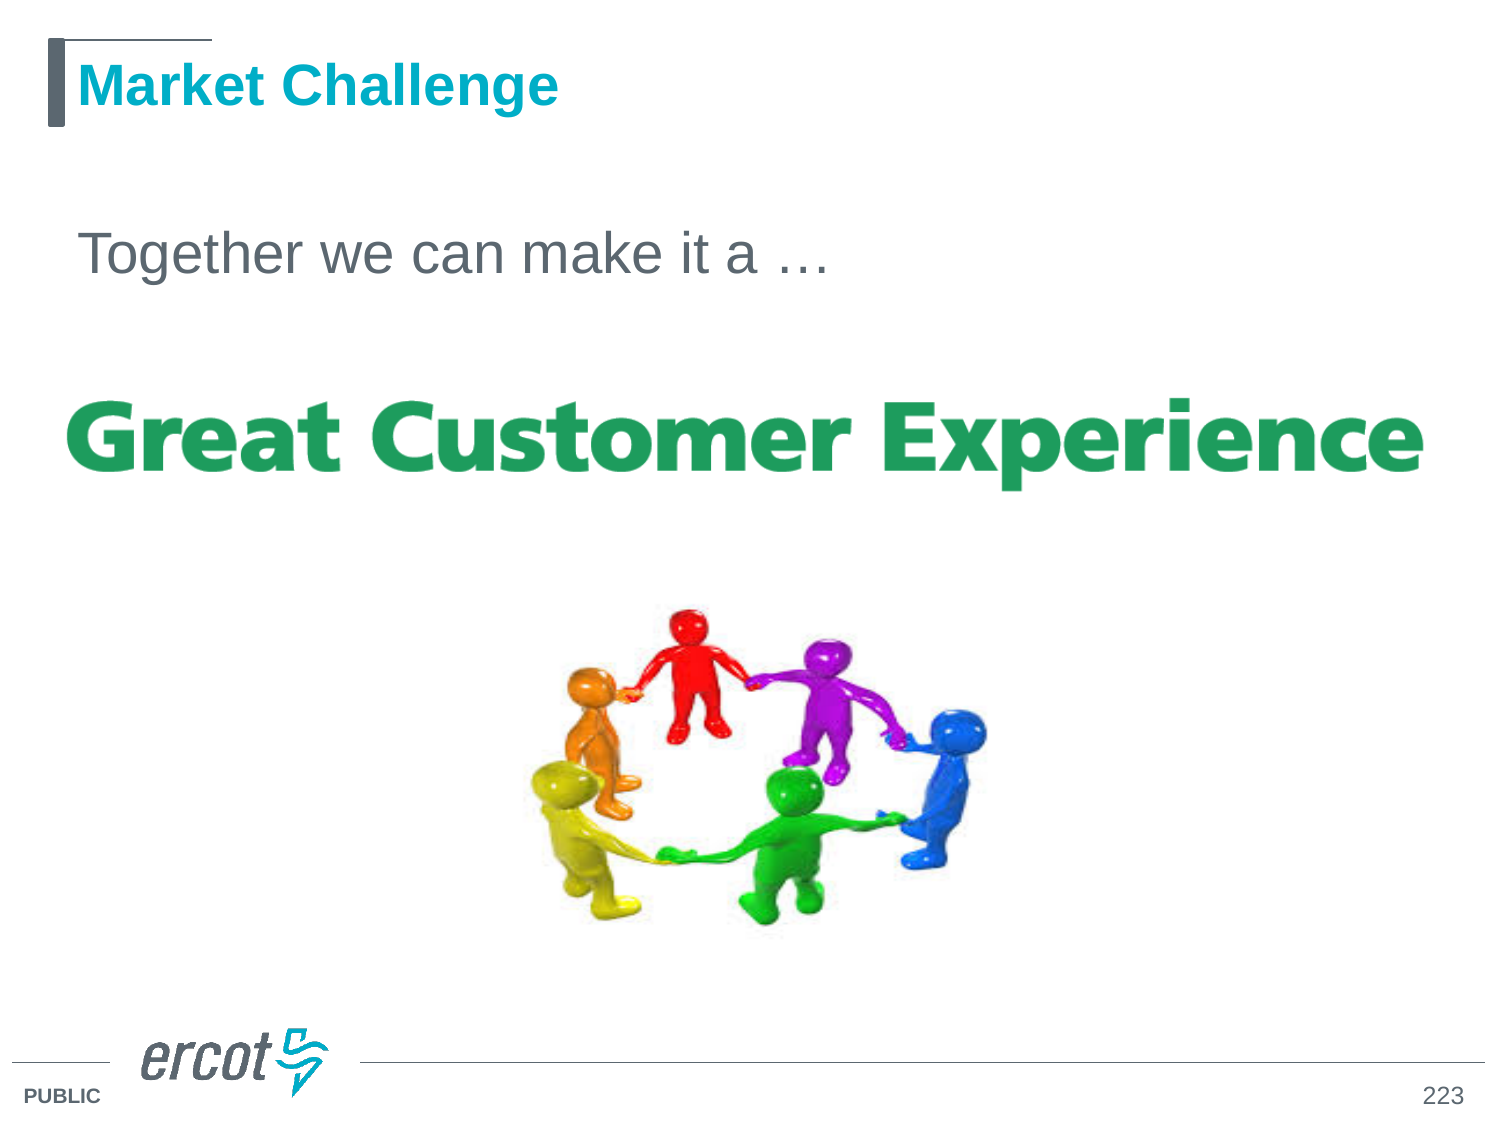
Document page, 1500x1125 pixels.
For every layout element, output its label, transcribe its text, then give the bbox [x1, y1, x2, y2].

list Together we can make it a … [62, 207, 1450, 297]
slide_number 223 [1400, 1076, 1488, 1113]
picture [450, 590, 1050, 943]
picture [41, 361, 1459, 524]
picture [137, 1024, 332, 1100]
title Market Challenge [62, 39, 1450, 125]
